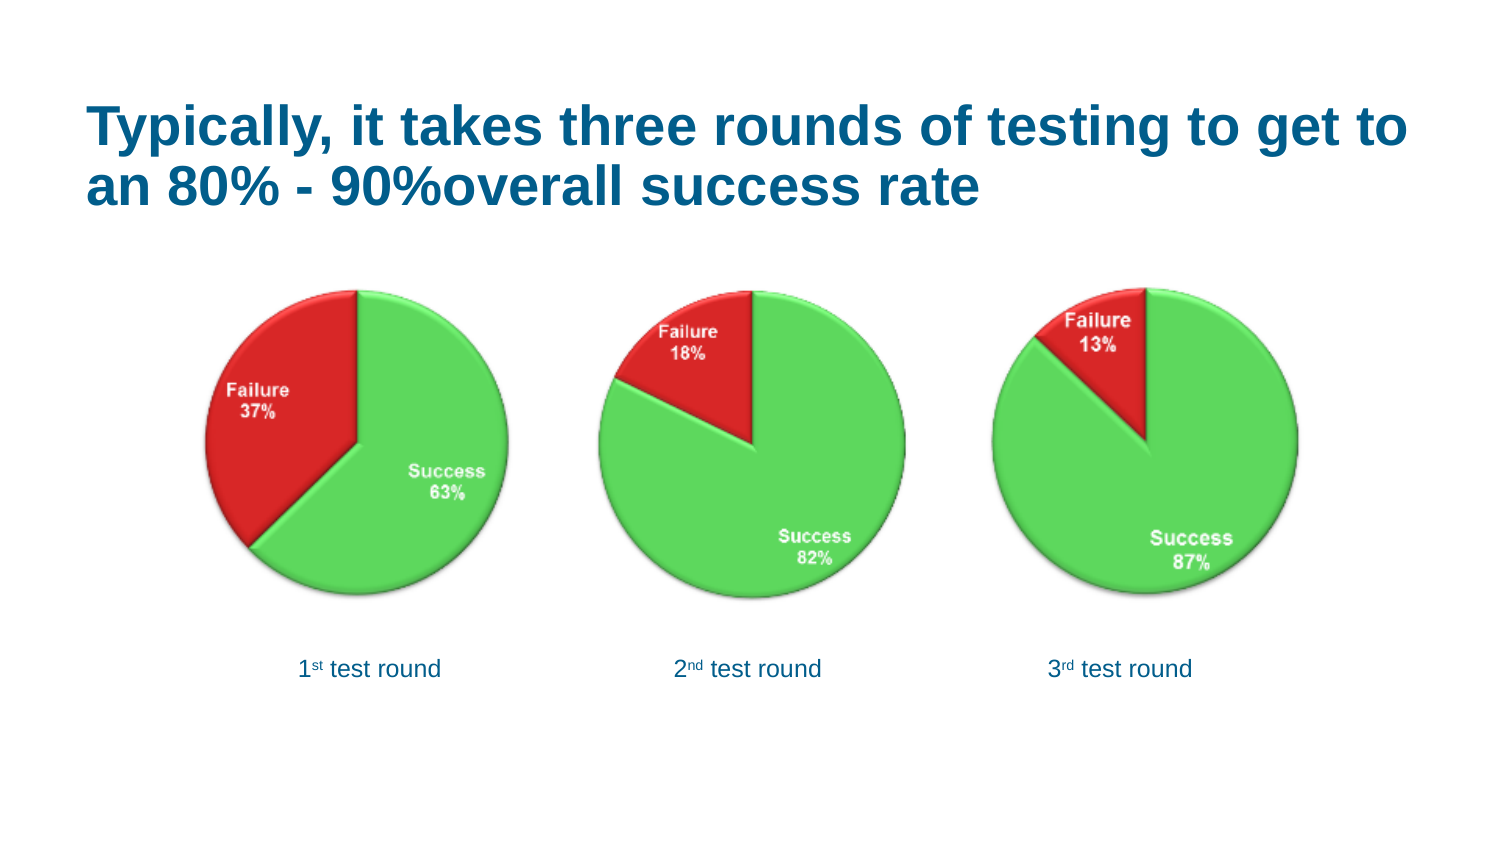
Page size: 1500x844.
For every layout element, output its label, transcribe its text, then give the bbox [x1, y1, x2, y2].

picture [164, 269, 1322, 613]
title Typically, it takes three rounds of testing to get to an 80% - 90%overall success rate [71, 160, 1431, 226]
text_box 1st test round [283, 647, 457, 691]
text_box 3rd test round [1032, 647, 1209, 691]
text_box 2nd test round [658, 647, 838, 691]
